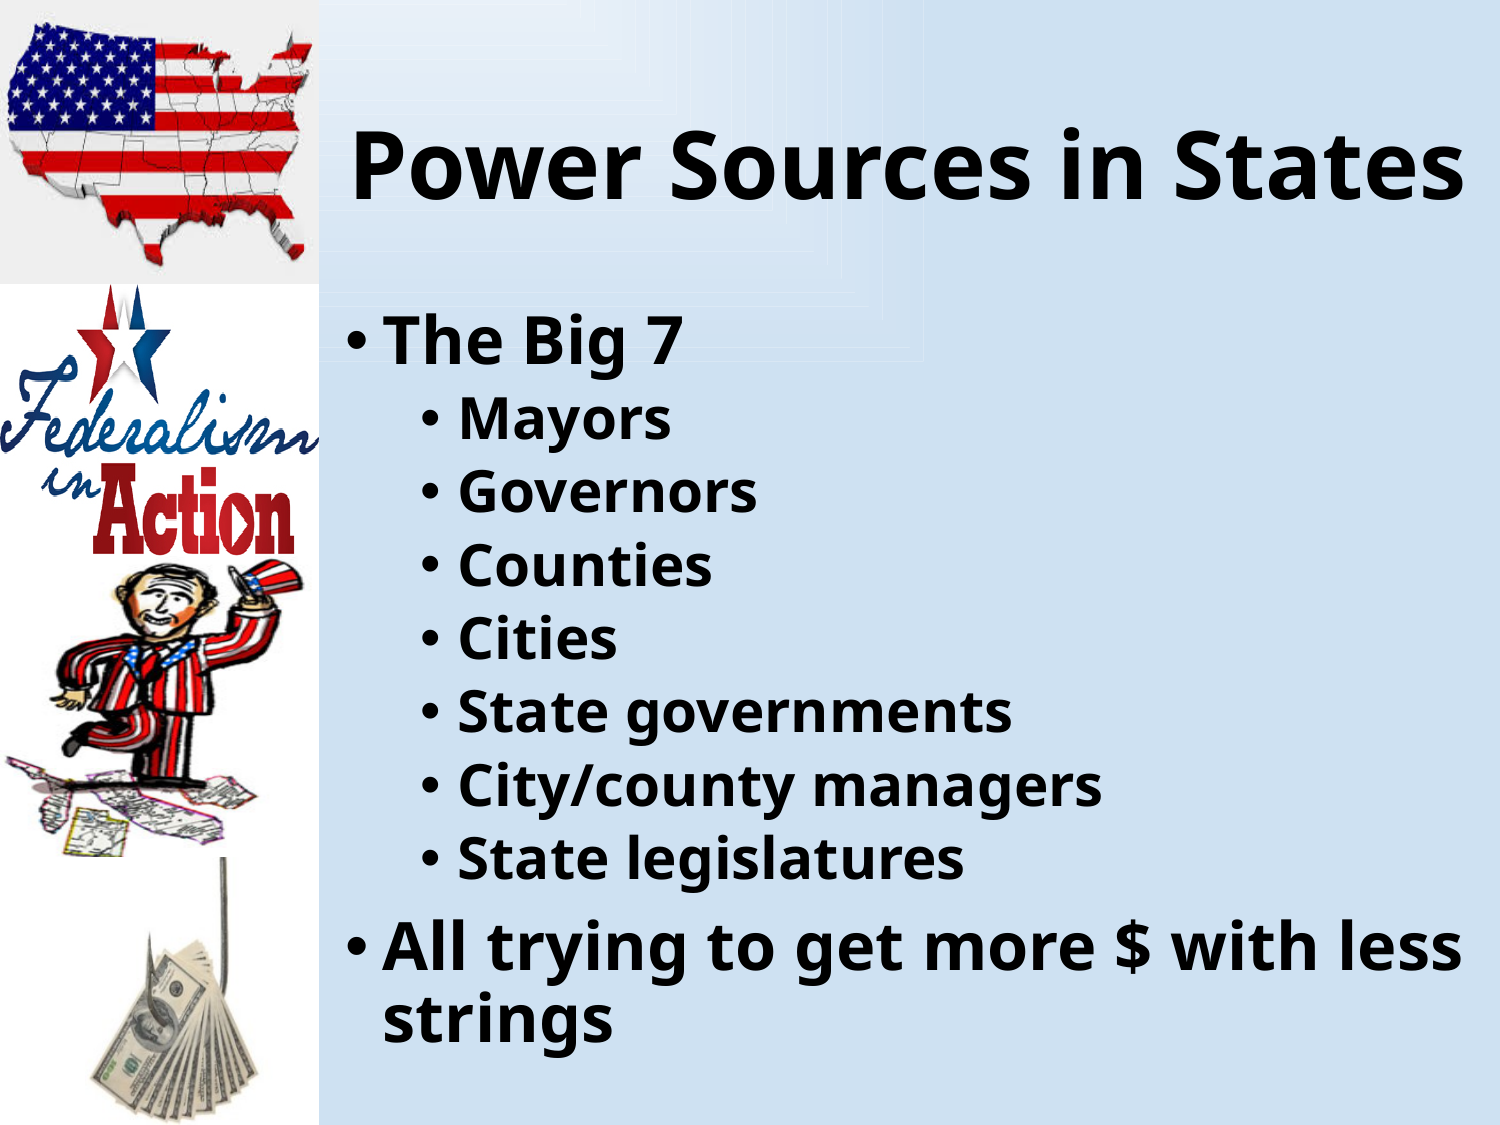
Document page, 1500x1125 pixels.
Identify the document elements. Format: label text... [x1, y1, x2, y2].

title Power Sources in States [330, 59, 1485, 278]
list The Big 7 Mayors Governors Counties Cities State governments City/county managers State legislatures All trying to get more $ with less strings [330, 299, 1485, 1108]
picture [0, 0, 319, 1125]
